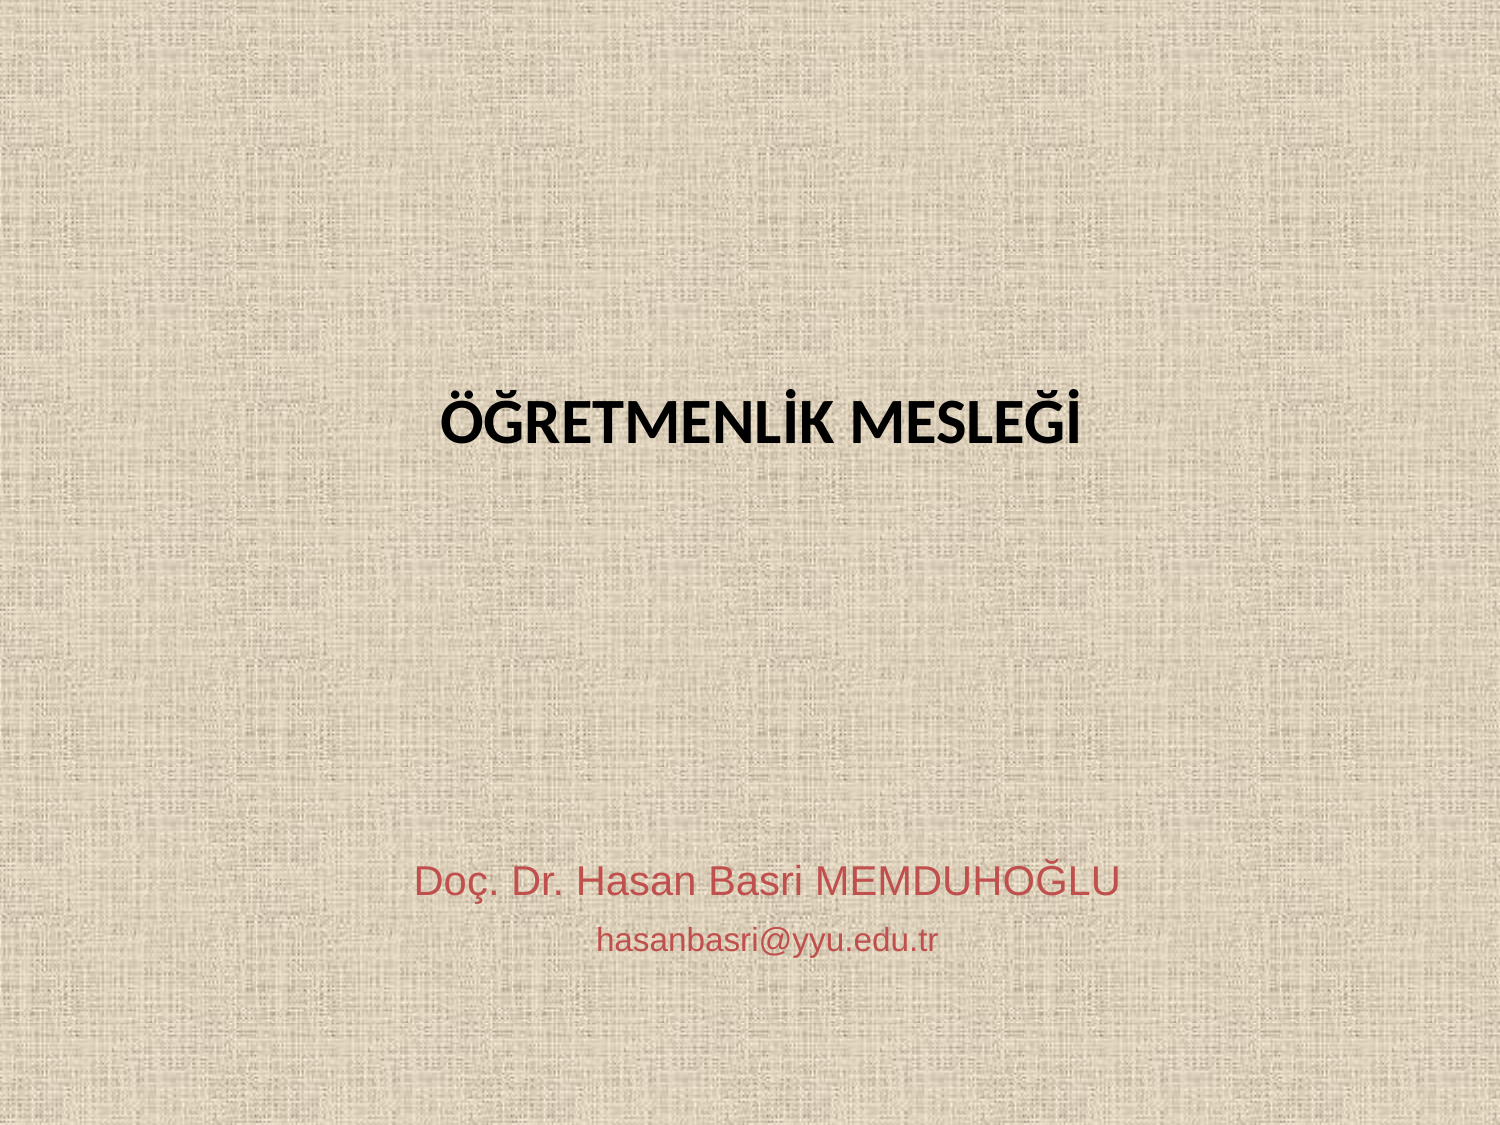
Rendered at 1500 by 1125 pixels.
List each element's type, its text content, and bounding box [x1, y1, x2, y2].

picture [0, 0, 1500, 1125]
subtitle Doç. Dr. Hasan Basri MEMDUHOĞLU hasanbasri@yyu.edu.tr [170, 845, 1365, 983]
title ÖĞRETMENLİK MESLEĞİ [123, 278, 1400, 544]
